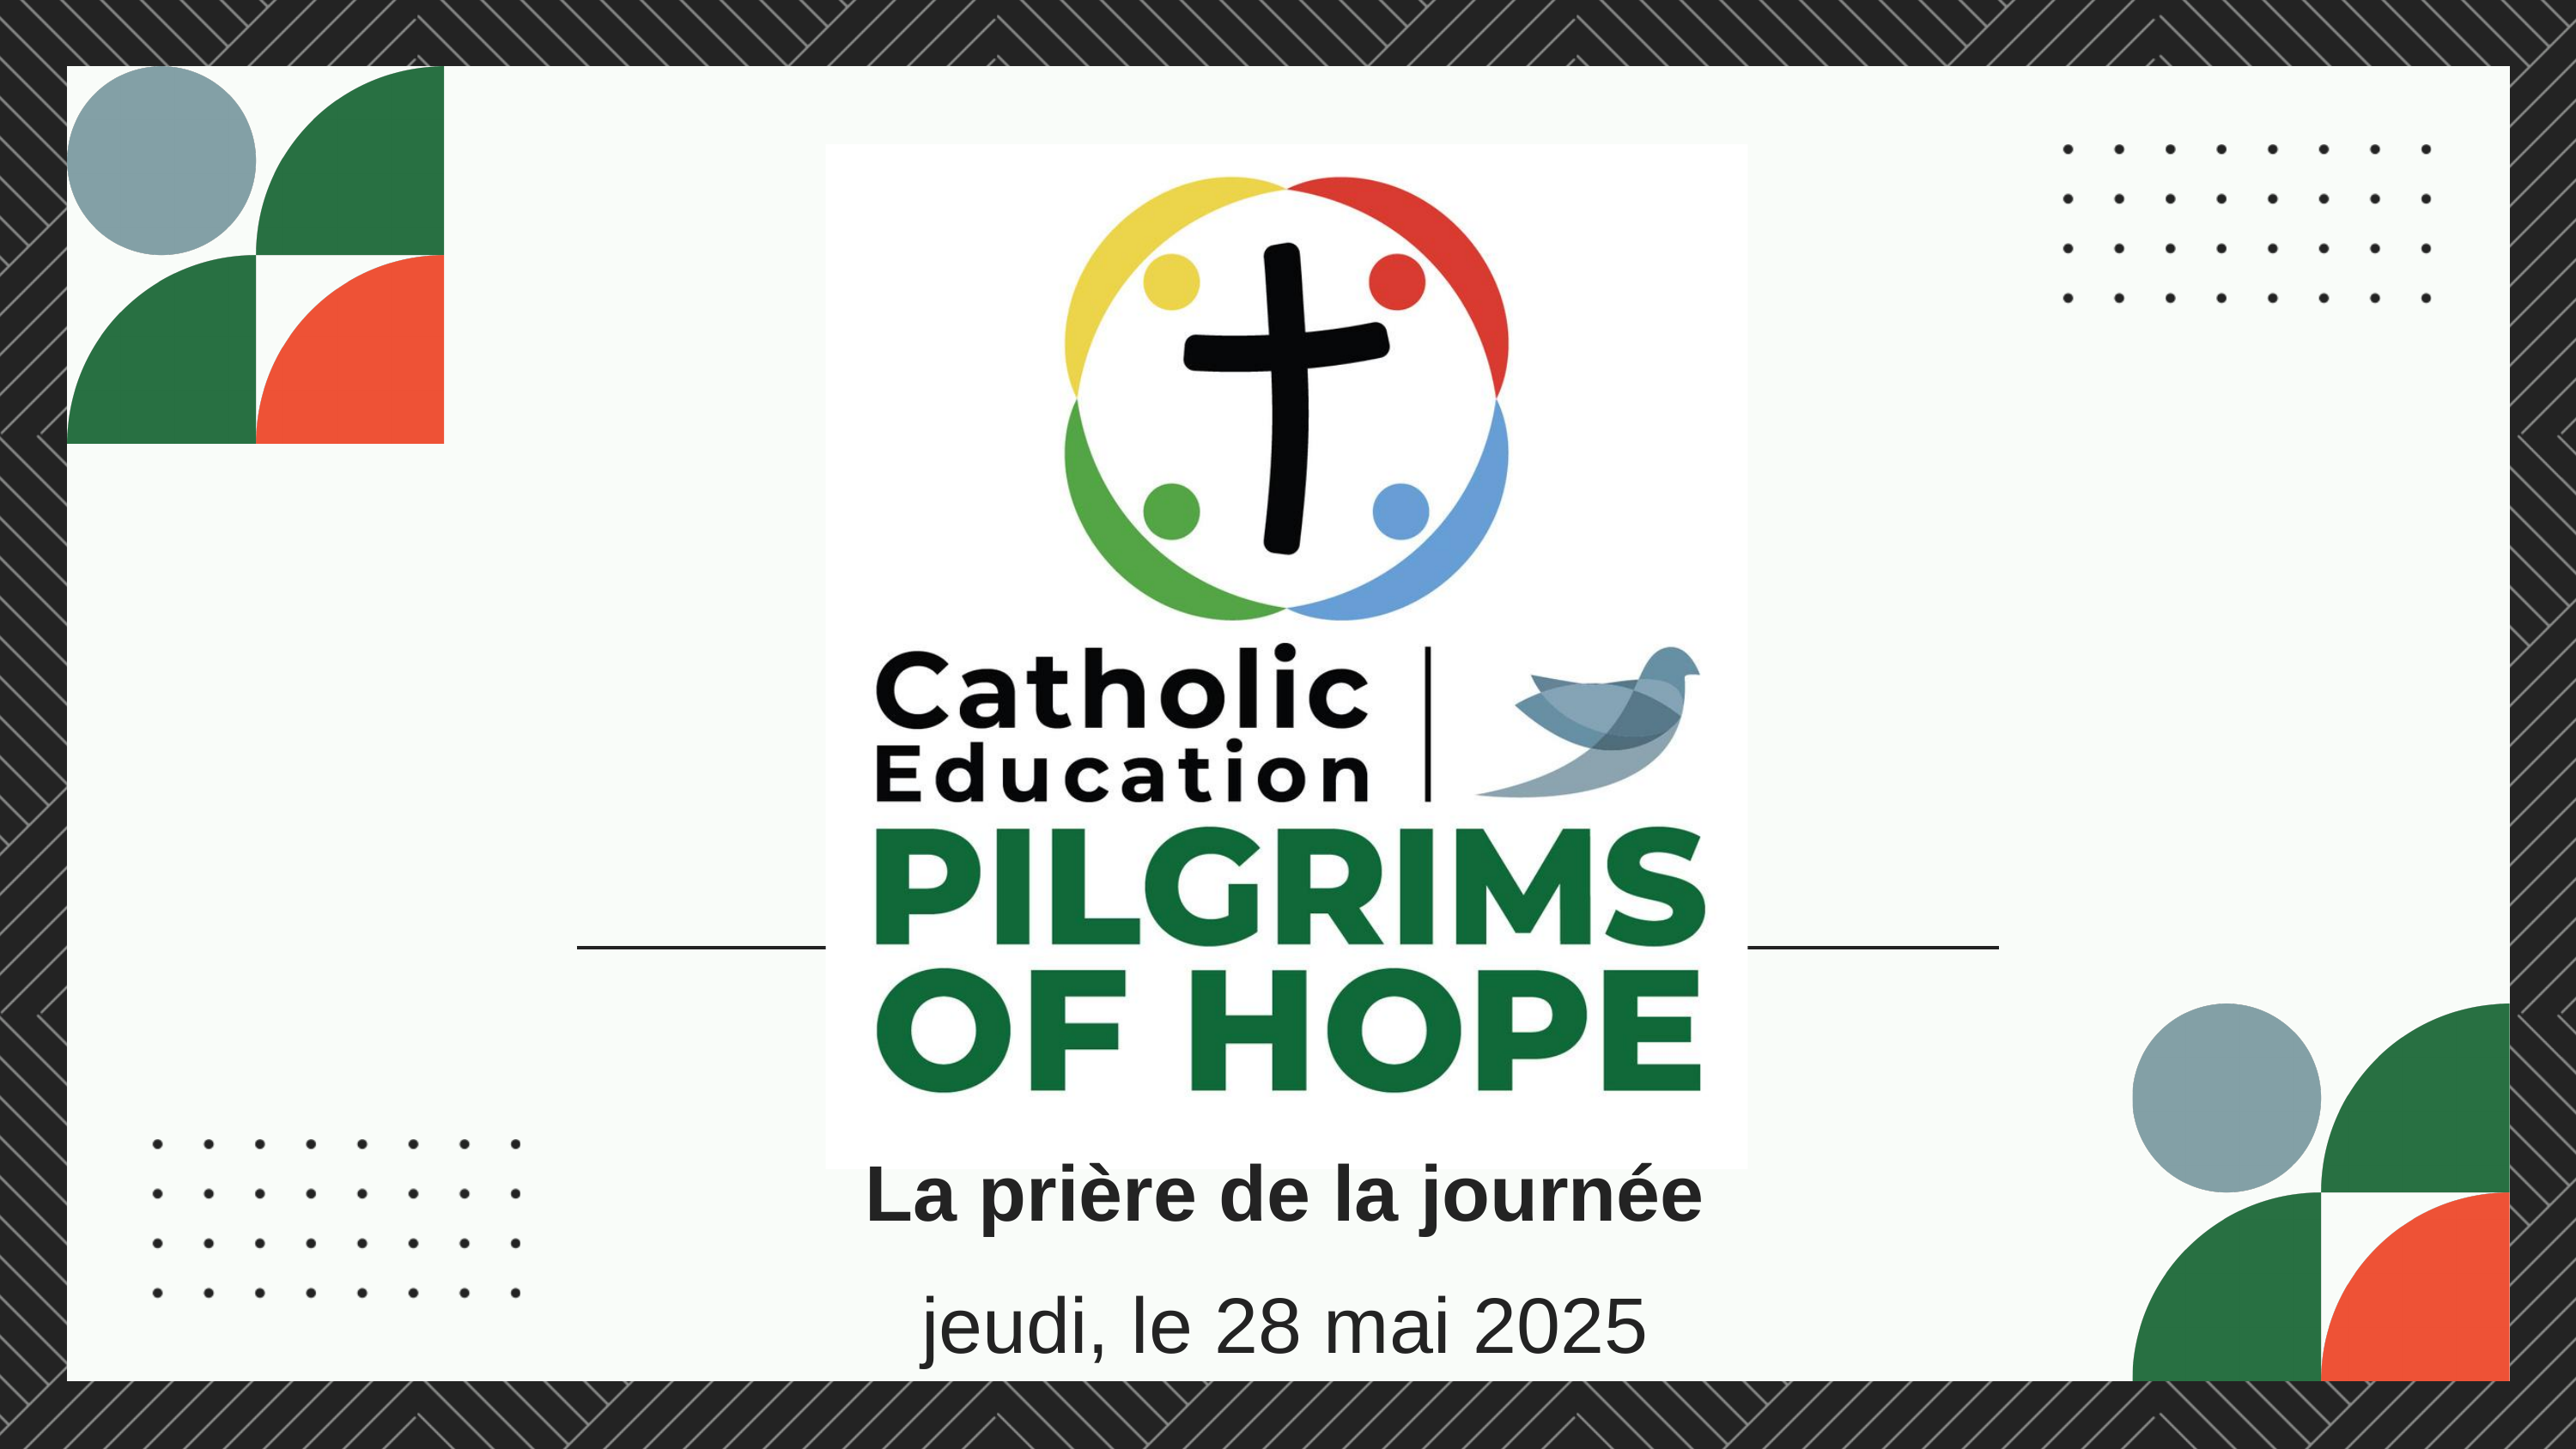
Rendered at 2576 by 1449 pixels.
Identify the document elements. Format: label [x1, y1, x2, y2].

text_box [416, 0, 996, 43]
text_box [1576, 0, 2156, 43]
text_box [996, 1388, 1576, 1449]
text_box [0, 1014, 416, 1449]
text_box [66, 45, 2510, 1381]
text_box [2158, 0, 2576, 434]
text_box [996, 0, 1576, 43]
text_box [416, 1388, 996, 1449]
text_box [0, 0, 416, 434]
text_box [2158, 1014, 2576, 1449]
text_box [2513, 434, 2576, 1014]
text_box [1576, 1388, 2156, 1449]
text_box [0, 434, 60, 1014]
